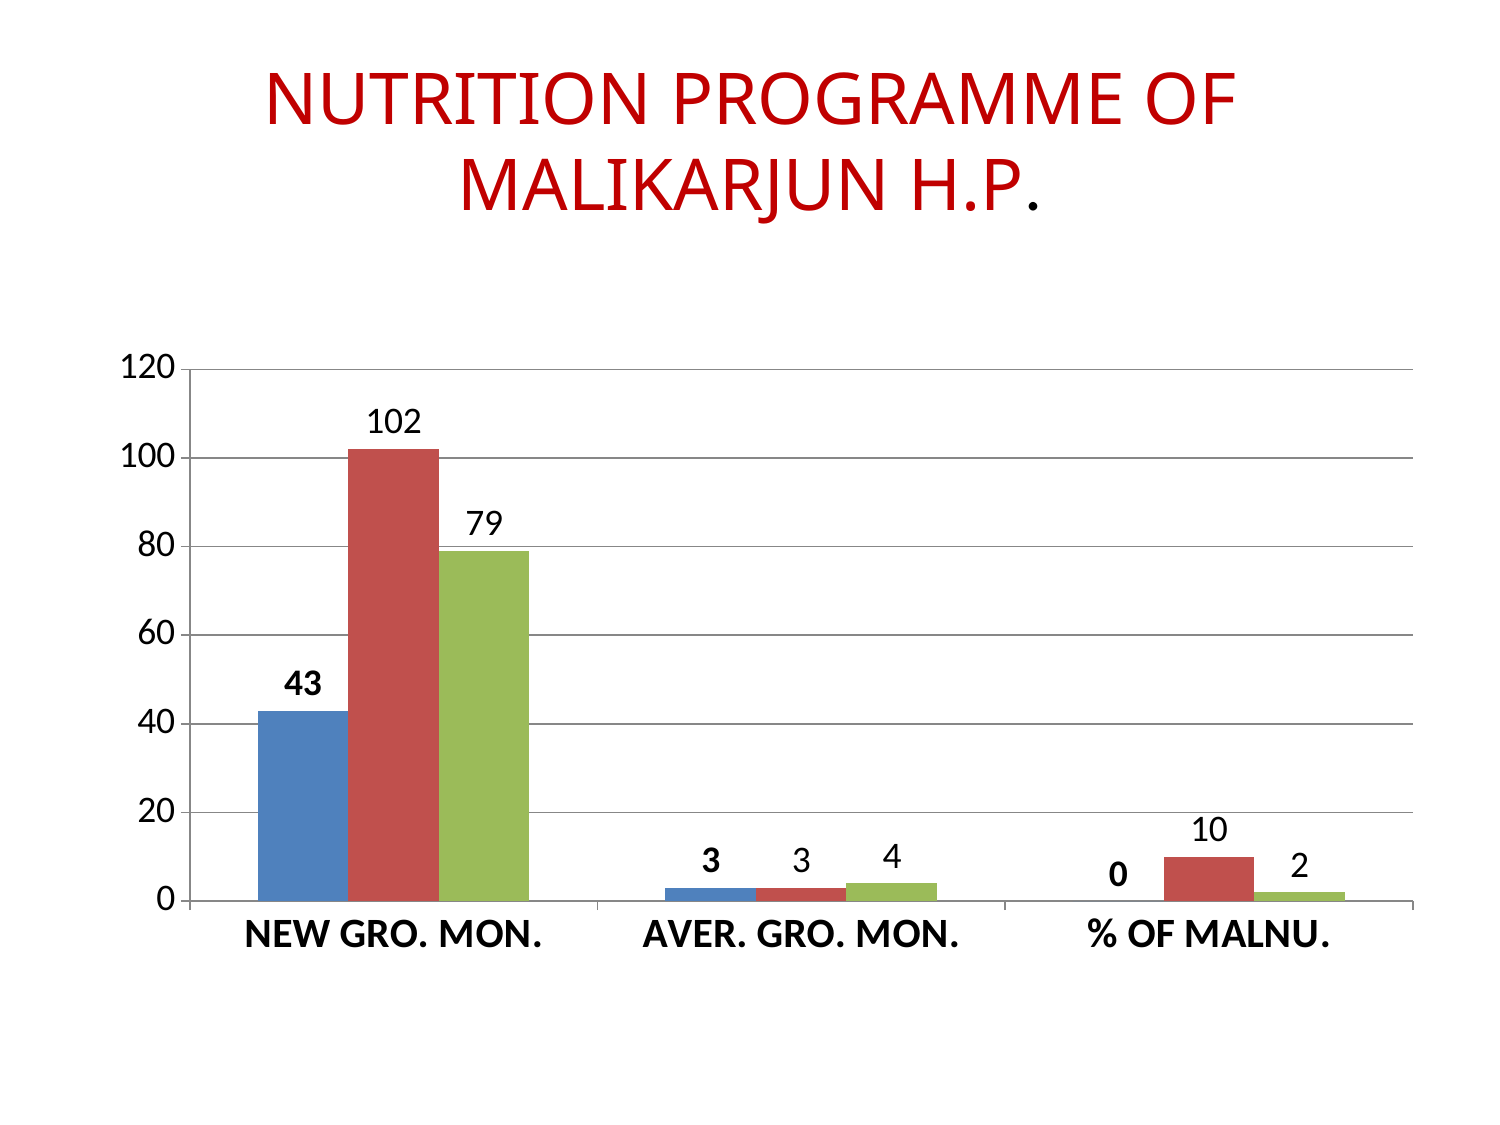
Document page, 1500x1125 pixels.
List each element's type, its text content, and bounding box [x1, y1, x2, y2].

title NUTRITION PROGRAMME OF MALIKARJUN H.P. [75, 45, 1425, 233]
chart [74, 262, 1426, 1006]
